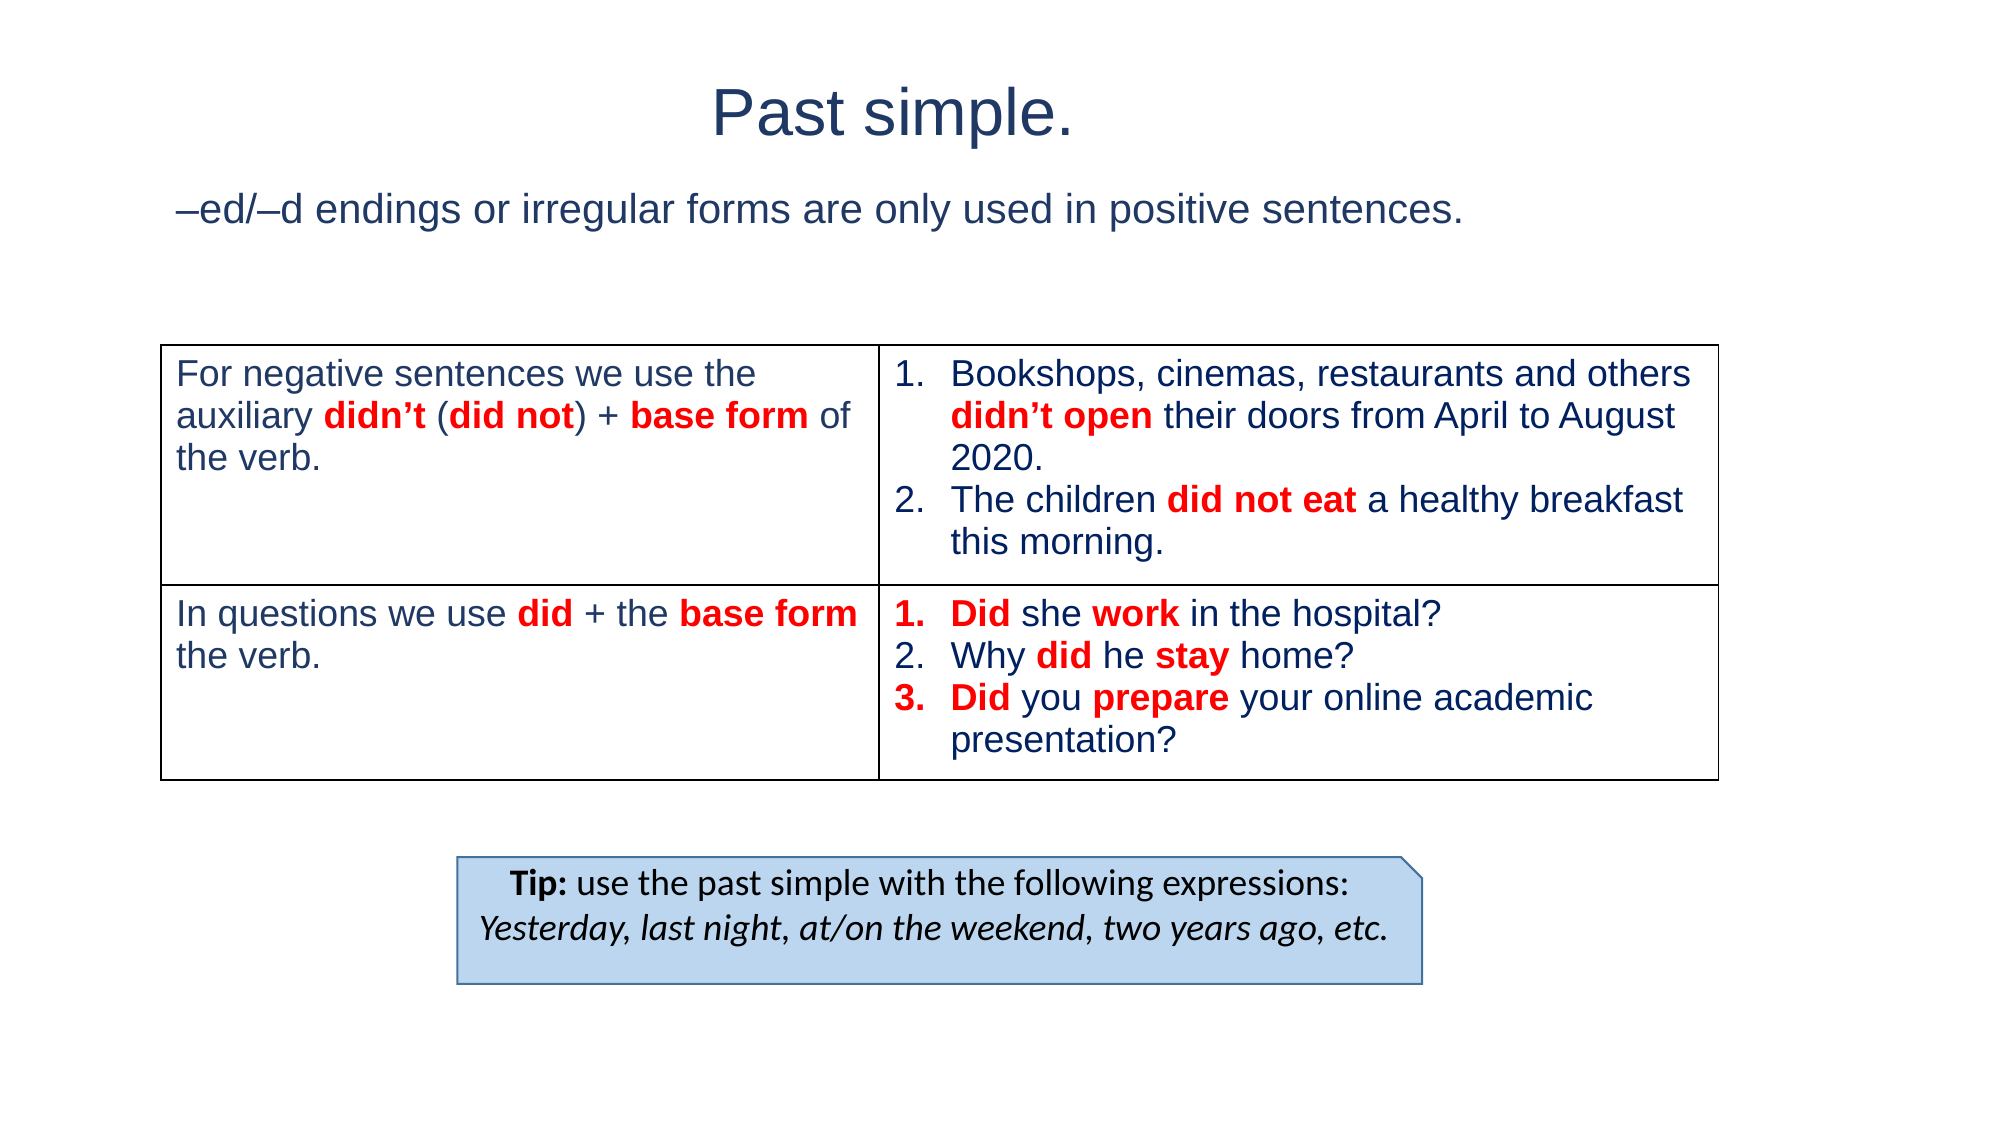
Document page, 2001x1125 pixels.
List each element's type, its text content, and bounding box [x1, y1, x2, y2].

table_cell In questions we use did + the base form the verb. [162, 586, 878, 779]
table_header Bookshops, cinemas, restaurants and others didn’t open their doors from April to August 2020. The children did not eat a healthy breakfast this morning. [880, 346, 1718, 584]
text_box Past simple. [0, 60, 1847, 156]
table_header For negative sentences we use the auxiliary didn’t (did not) + base form of the verb. [162, 346, 878, 584]
text_box Tip: use the past simple with the following expressions: Yesterday, last night, at/on the weekend, two years ago, etc. [457, 857, 1423, 984]
text_box –ed/–d endings or irregular forms are only used in positive sentences. [160, 174, 1943, 240]
table_cell Did she work in the hospital? Why did he stay home? Did you prepare your online academic presentation? [880, 586, 1718, 779]
